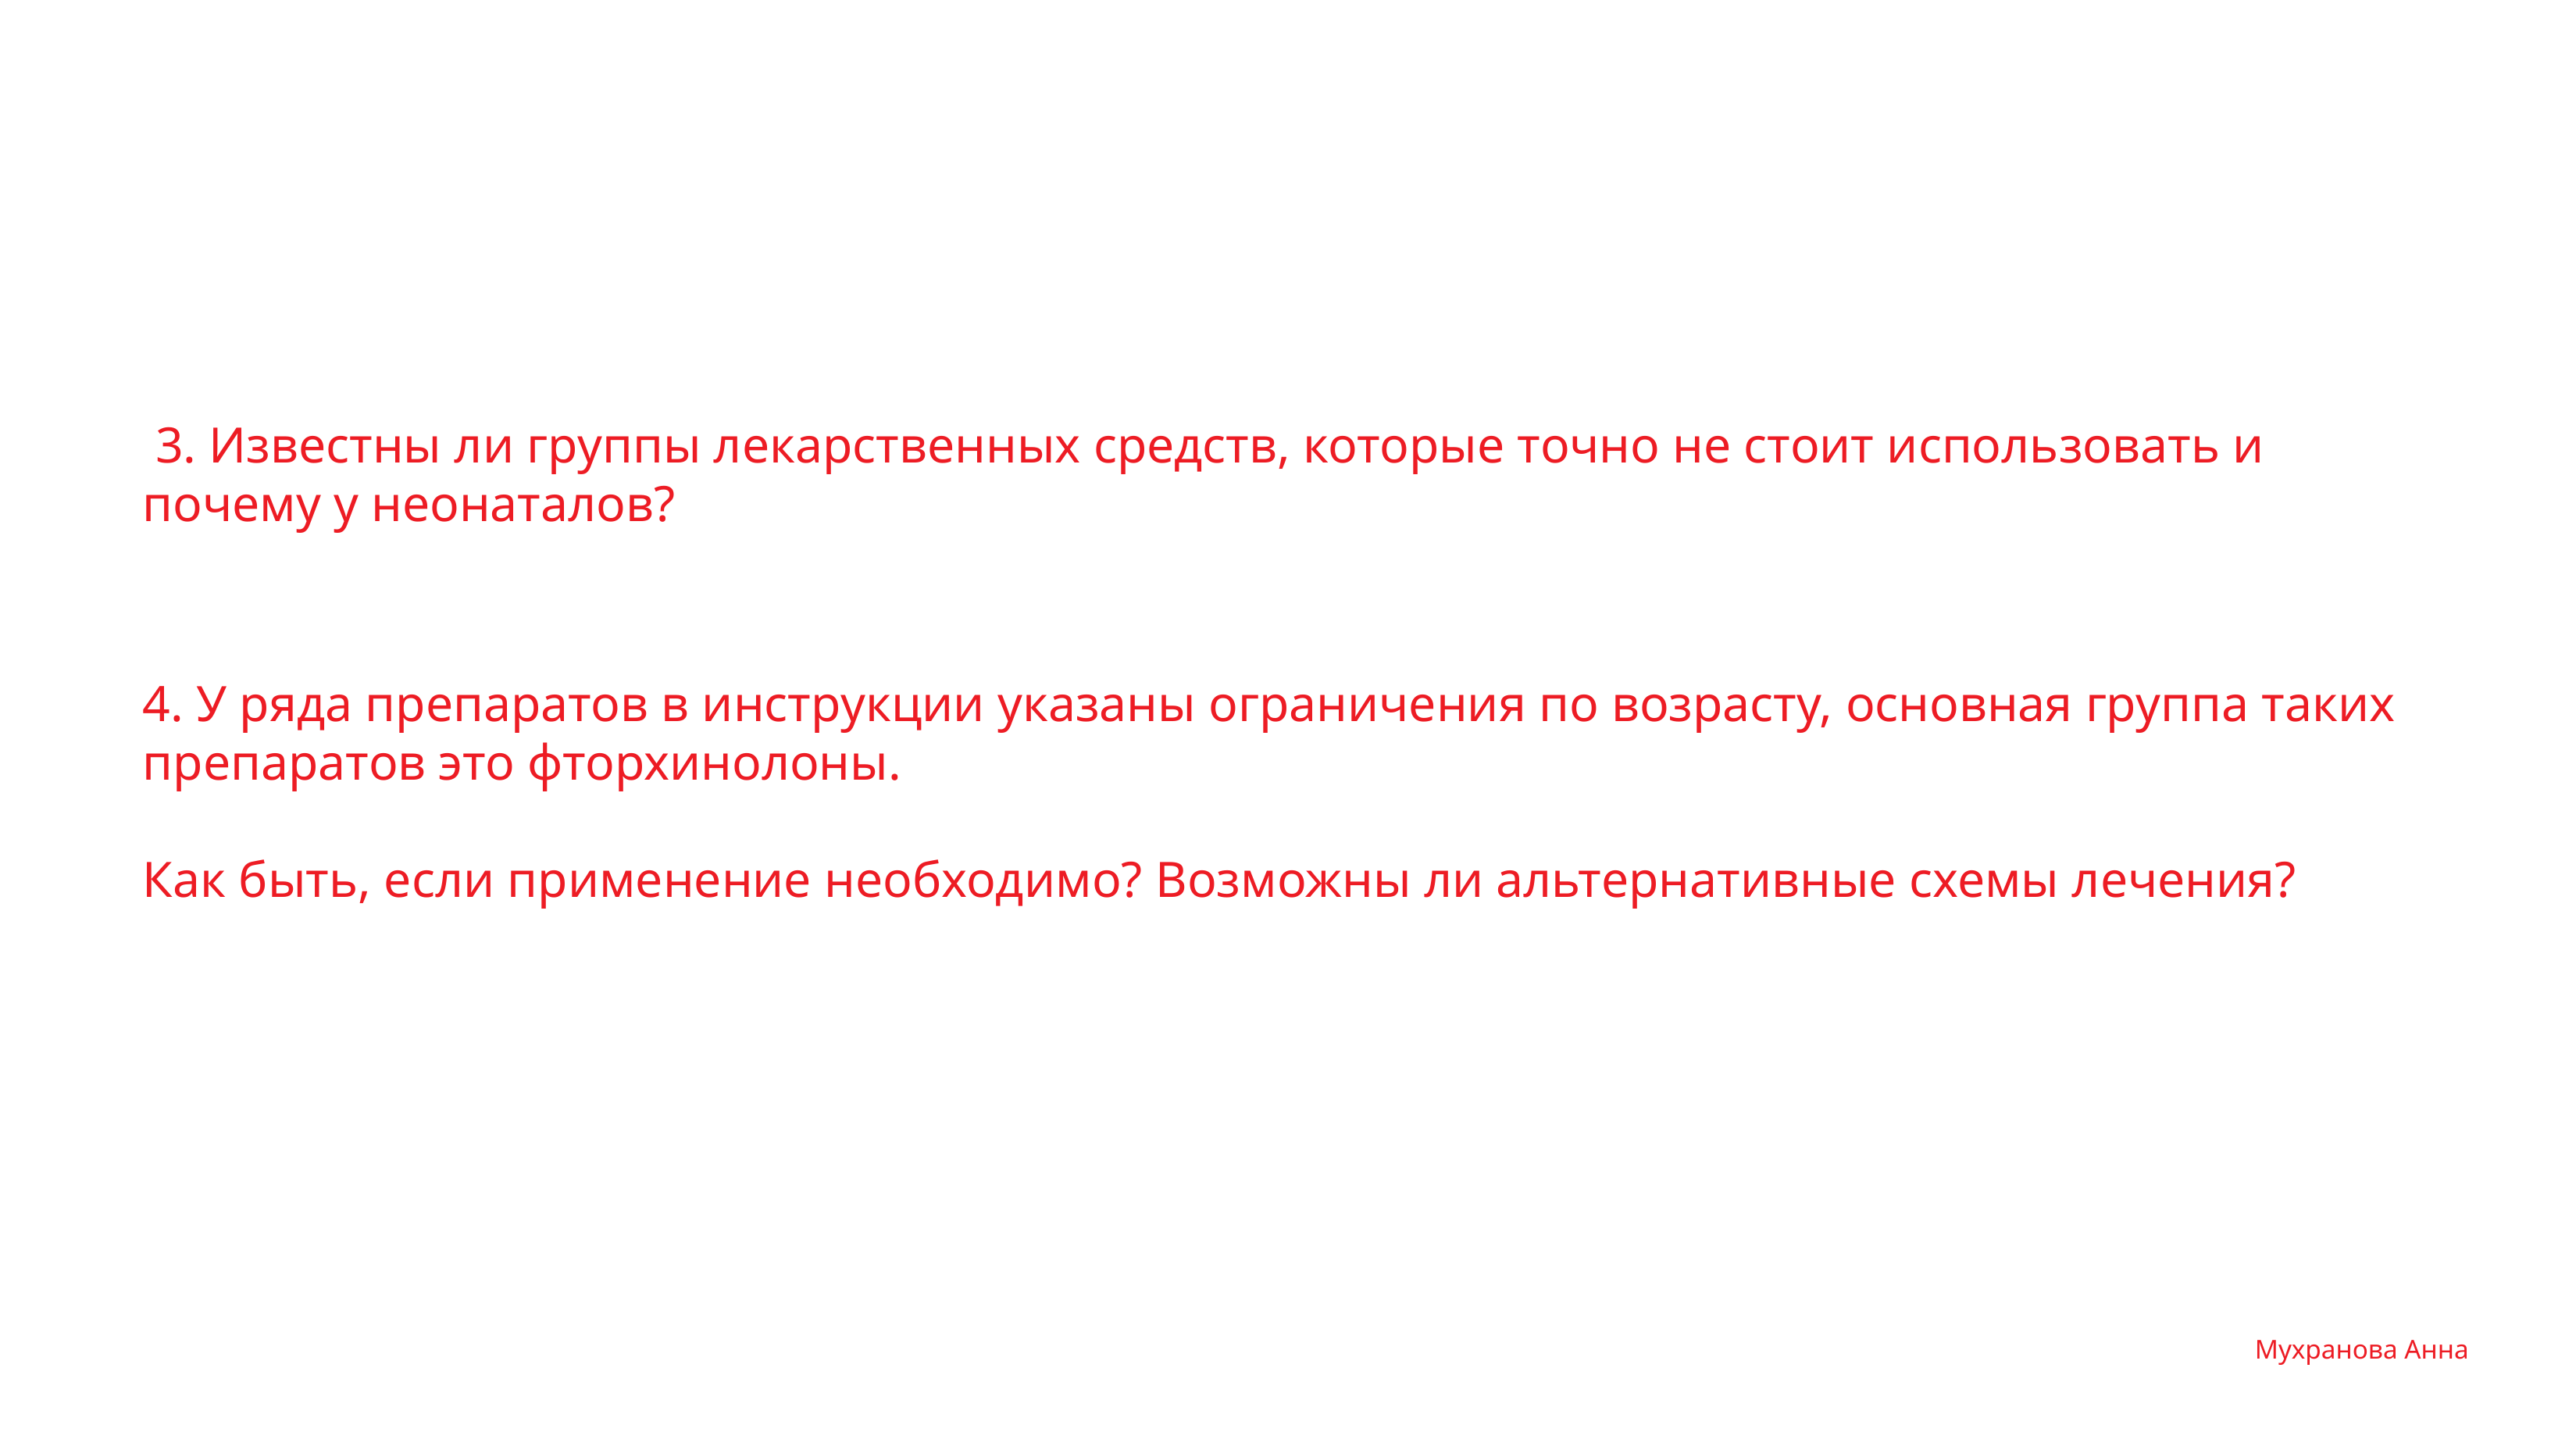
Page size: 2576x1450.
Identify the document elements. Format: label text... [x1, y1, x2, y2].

title 3. Известны ли группы лекарственных средств, которые точно не стоит использовать и почему у неонаталов? [142, 414, 2352, 533]
text_box 4. У ряда препаратов в инструкции указаны ограничения по возрасту, основная группа таких препаратов это фторхинолоны. Как быть, если применение необходимо? Возможны ли альтернативные схемы лечения? [142, 672, 2465, 907]
text_box Мухранова Анна [1146, 1333, 2476, 1365]
